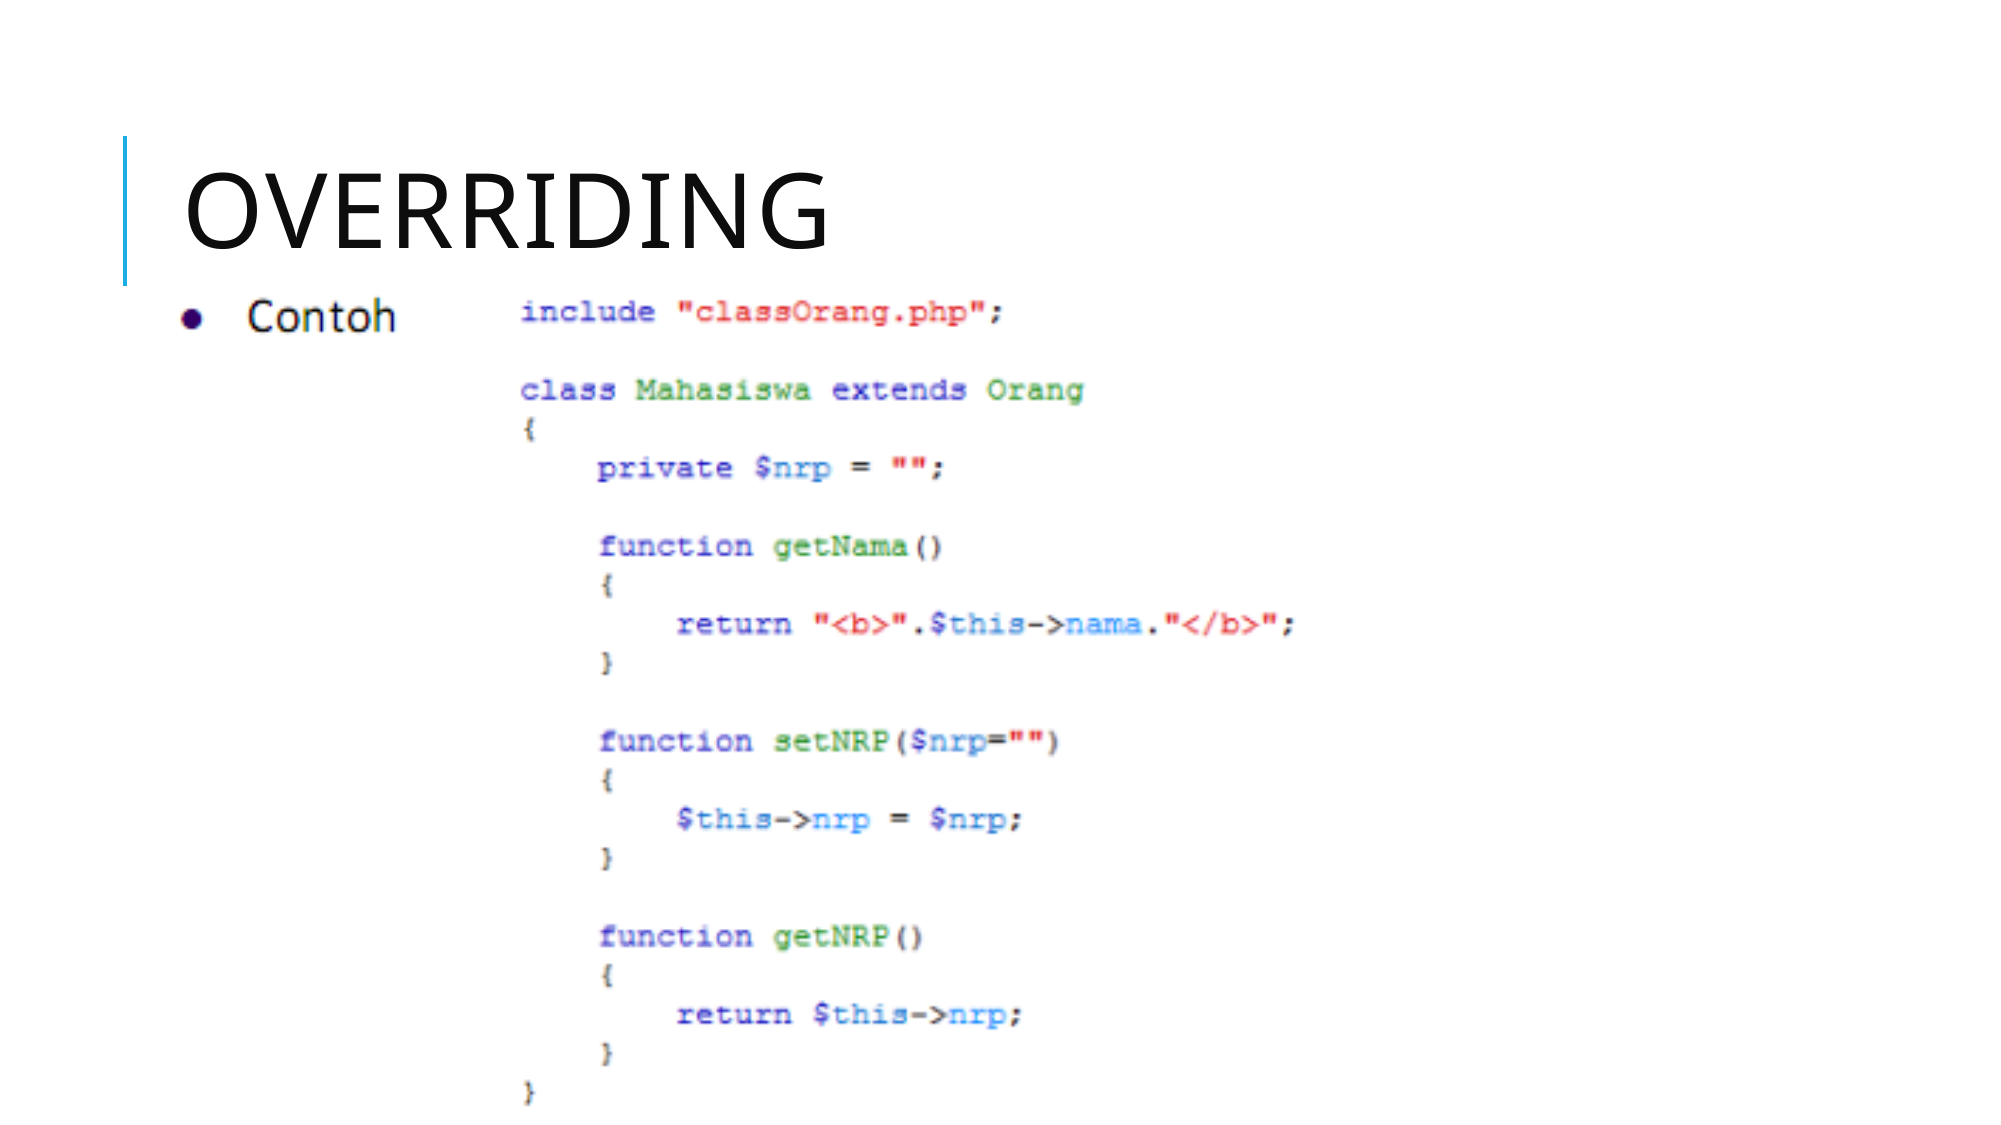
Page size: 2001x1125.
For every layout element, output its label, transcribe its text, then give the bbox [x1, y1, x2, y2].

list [167, 293, 1466, 1119]
title Overriding [168, 96, 1763, 342]
